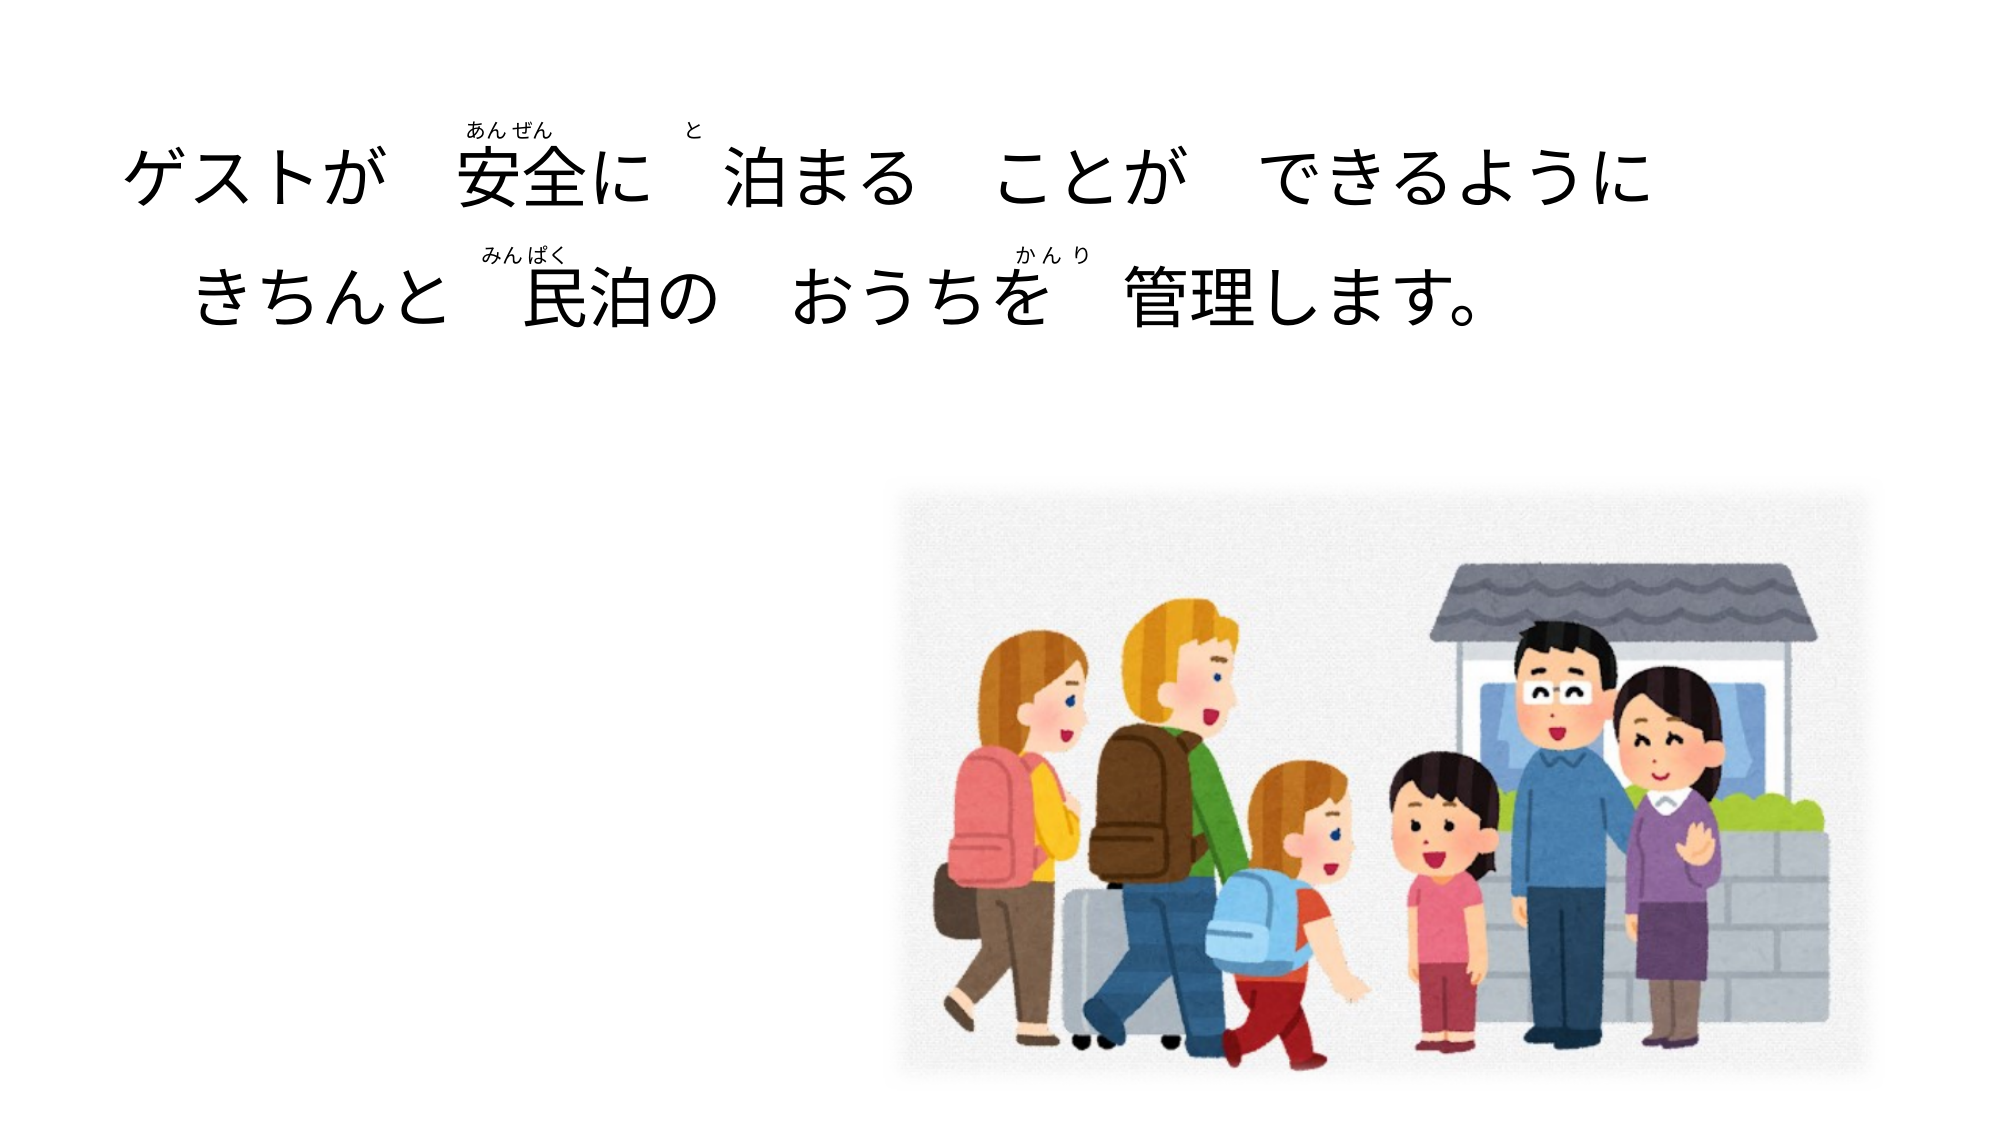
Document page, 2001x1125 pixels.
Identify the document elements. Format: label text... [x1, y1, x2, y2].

text_box みん ぱく か ん り [466, 235, 1198, 276]
picture [882, 476, 1885, 1091]
text_box ゲストが 安全に 泊まる ことが できるように きちんと 民泊の おうちを 管理します。 [106, 62, 1675, 464]
text_box あん ぜん と [451, 110, 948, 151]
